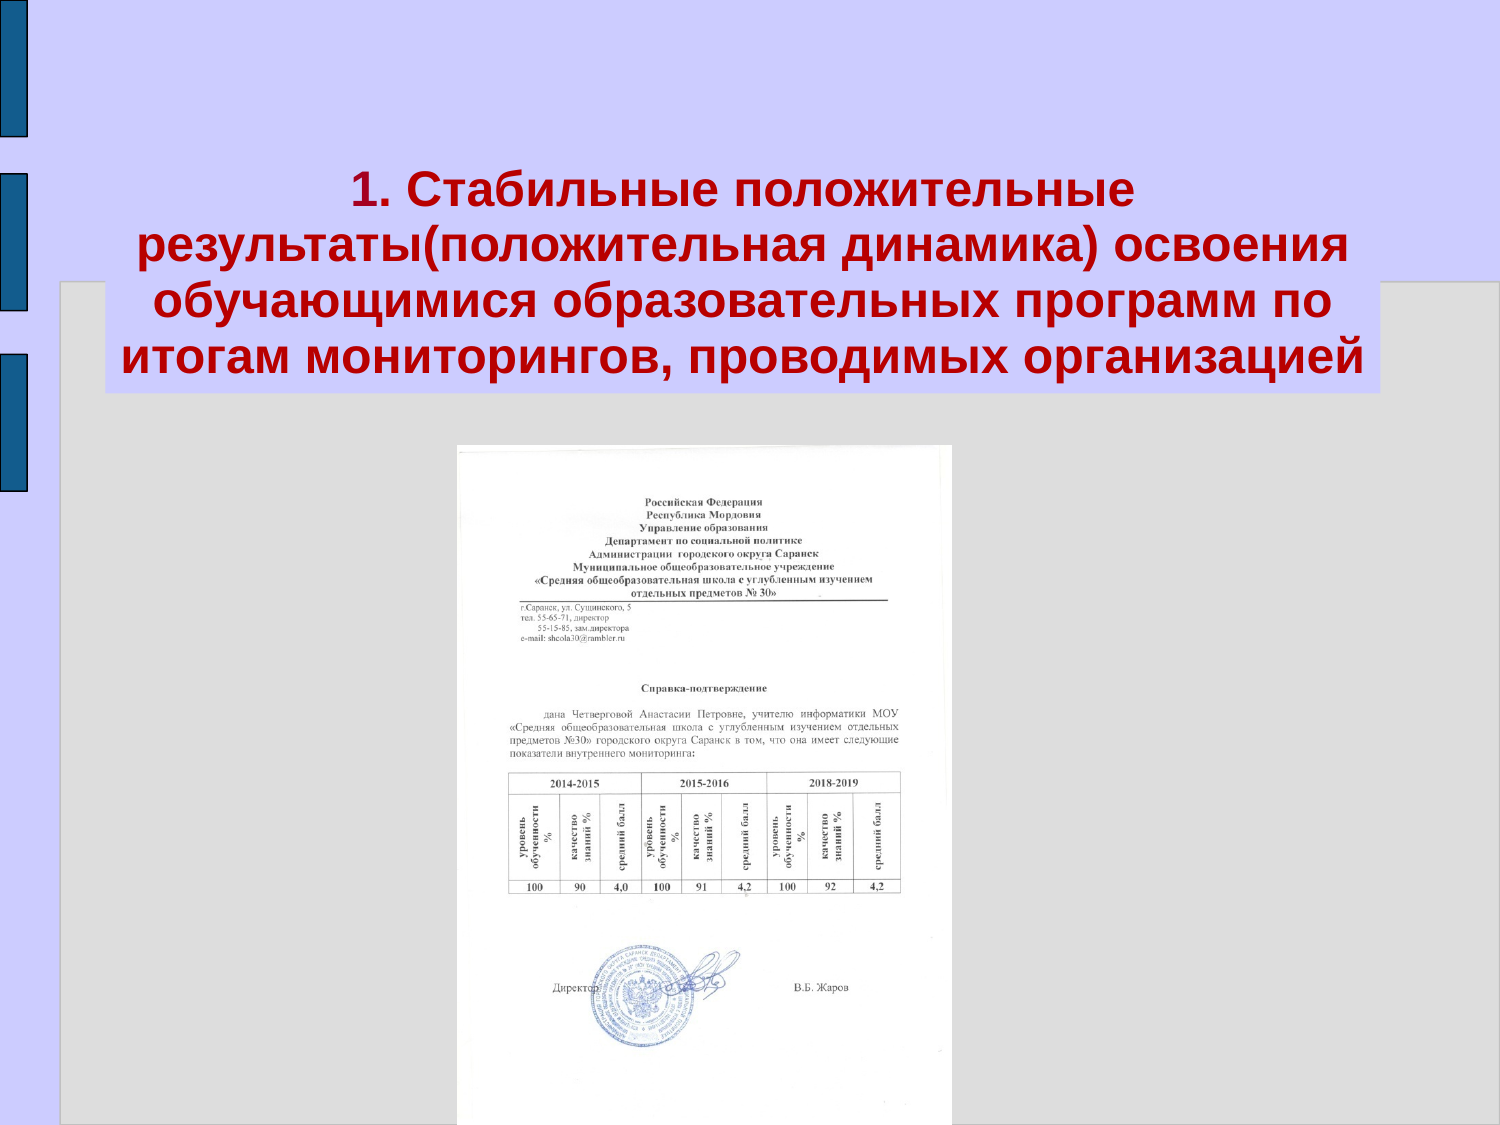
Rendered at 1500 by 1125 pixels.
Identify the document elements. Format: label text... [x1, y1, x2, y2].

title 1. Стабильные положительные результаты(положительная динамика) освоения обучающимися образовательных программ по итогам мониторингов, проводимых организацией [105, 152, 1381, 394]
picture [456, 445, 952, 1125]
